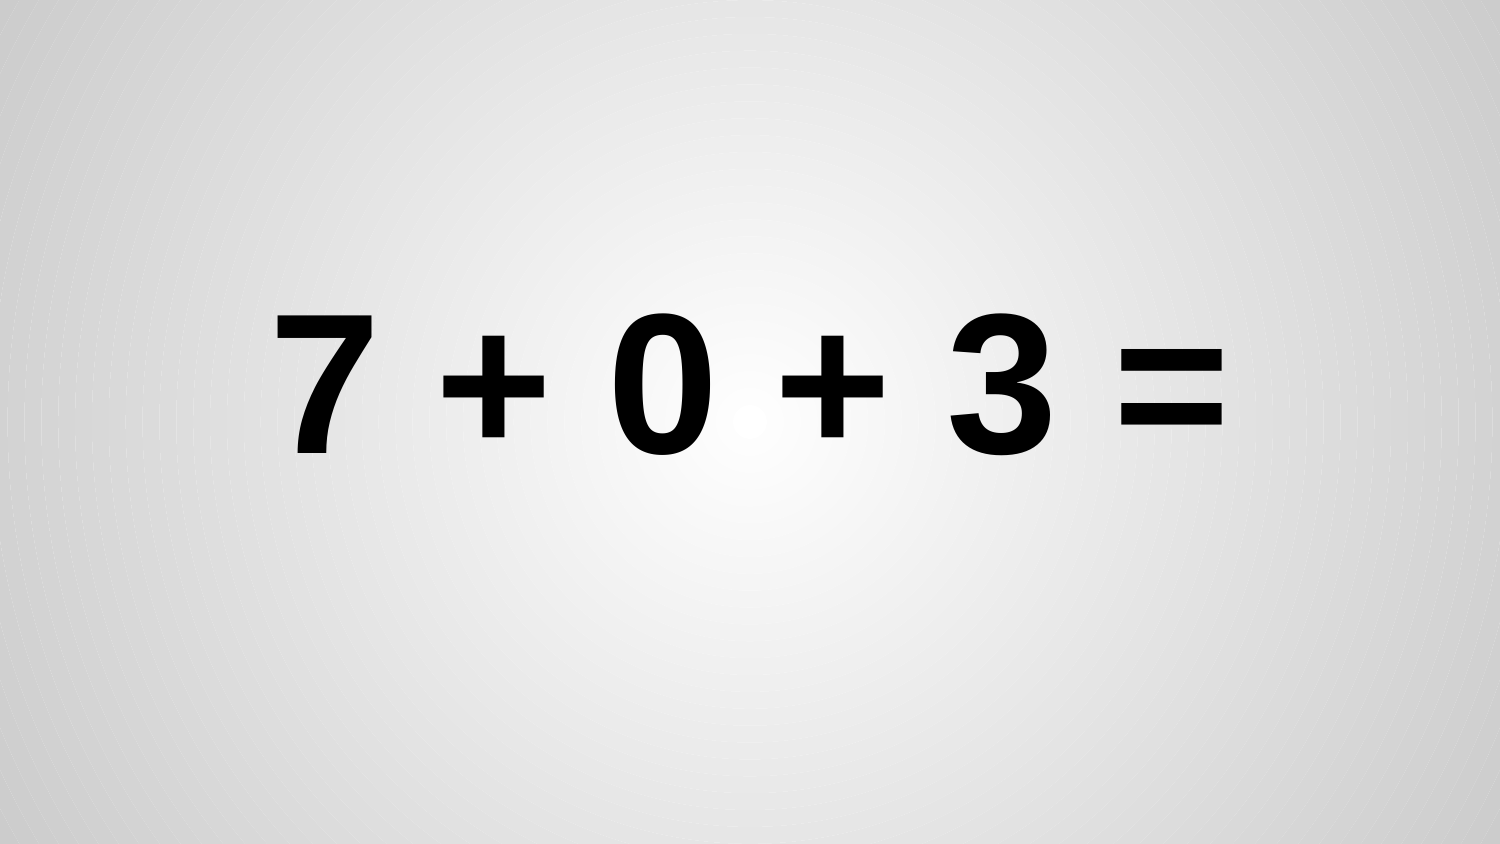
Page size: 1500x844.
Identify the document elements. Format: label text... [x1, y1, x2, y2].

title 7 + 0 + 3 = [112, 318, 1388, 509]
